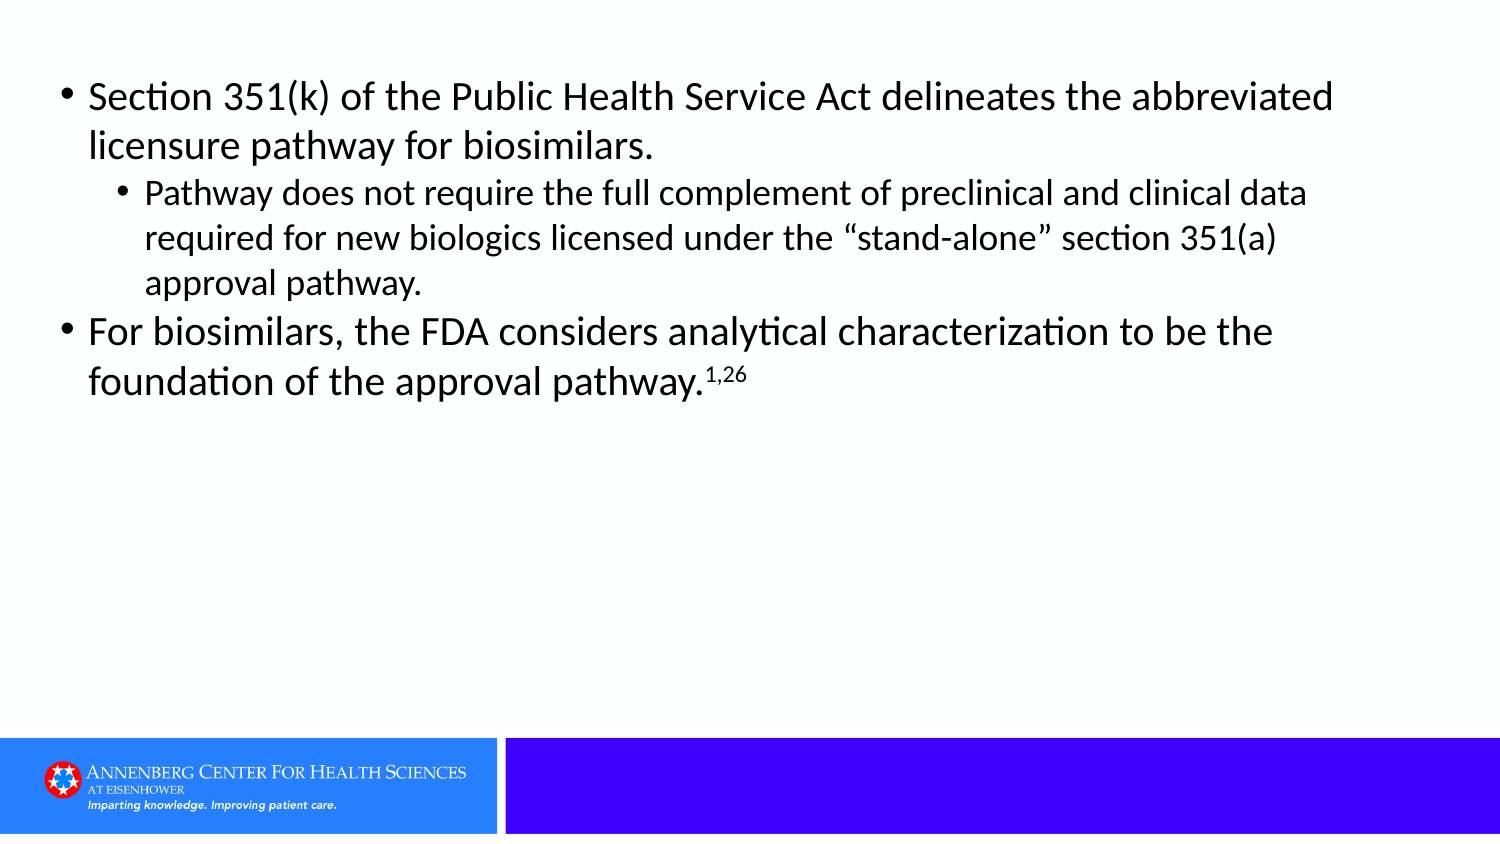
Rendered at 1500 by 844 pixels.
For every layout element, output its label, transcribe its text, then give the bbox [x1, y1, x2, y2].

list Section 351(k) of the Public Health Service Act delineates the abbreviated licensure pathway for biosimilars. Pathway does not require the full complement of preclinical and clinical data required for new biologics licensed under the “stand-alone” section 351(a) approval pathway. For biosimilars, the FDA considers analytical characterization to be the foundation of the approval pathway.1,26 [45, 60, 1429, 696]
picture [0, 0, 1500, 844]
